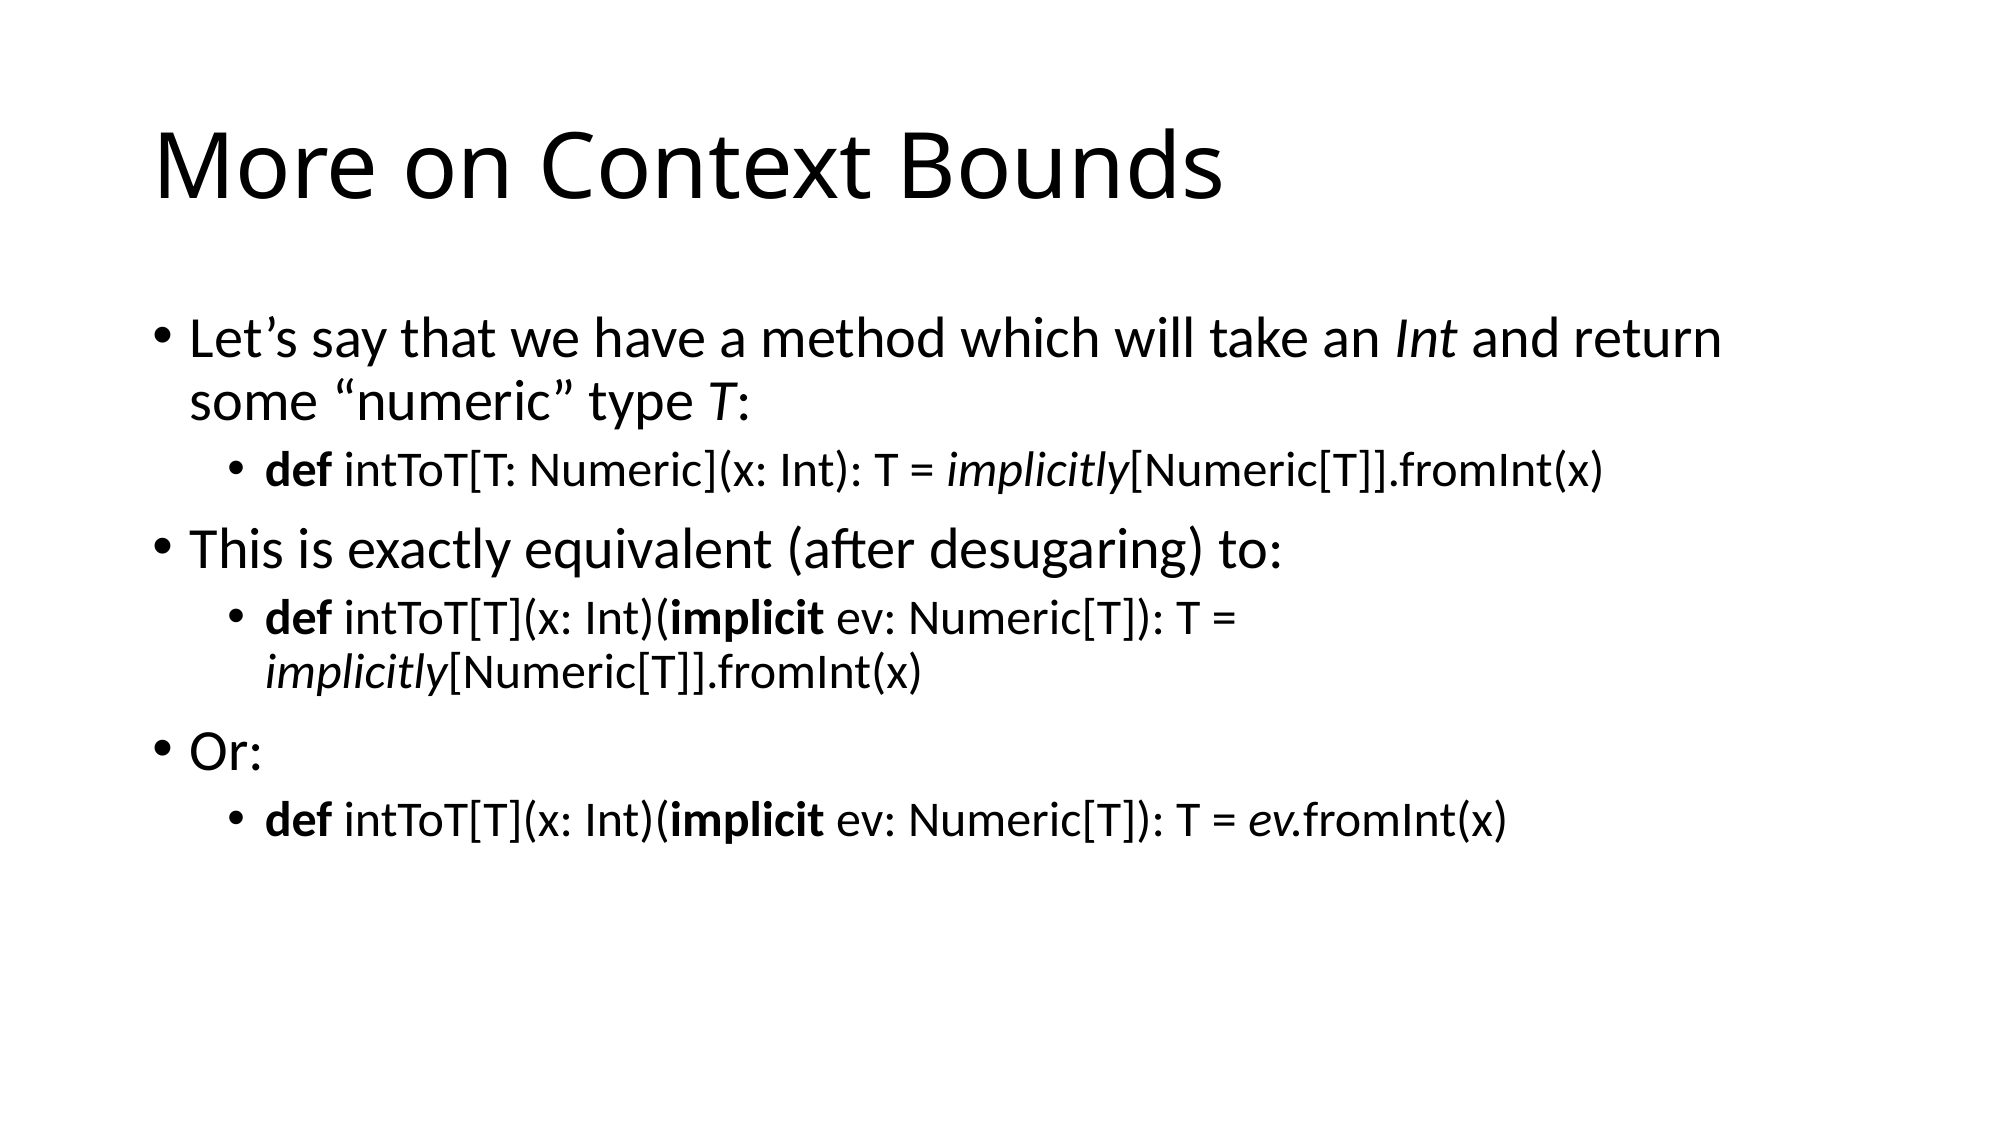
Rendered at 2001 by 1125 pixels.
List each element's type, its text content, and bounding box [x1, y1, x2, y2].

title More on Context Bounds [137, 59, 1863, 278]
list Let’s say that we have a method which will take an Int and return some “numeric” type T: def intToT[T: Numeric](x: Int): T = implicitly[Numeric[T]].fromInt(x) This is exactly equivalent (after desugaring) to: def intToT[T](x: Int)(implicit ev: Numeric[T]): T = implicitly[Numeric[T]].fromInt(x) Or: def intToT[T](x: Int)(implicit ev: Numeric[T]): T = ev.fromInt(x) [137, 299, 1863, 1014]
